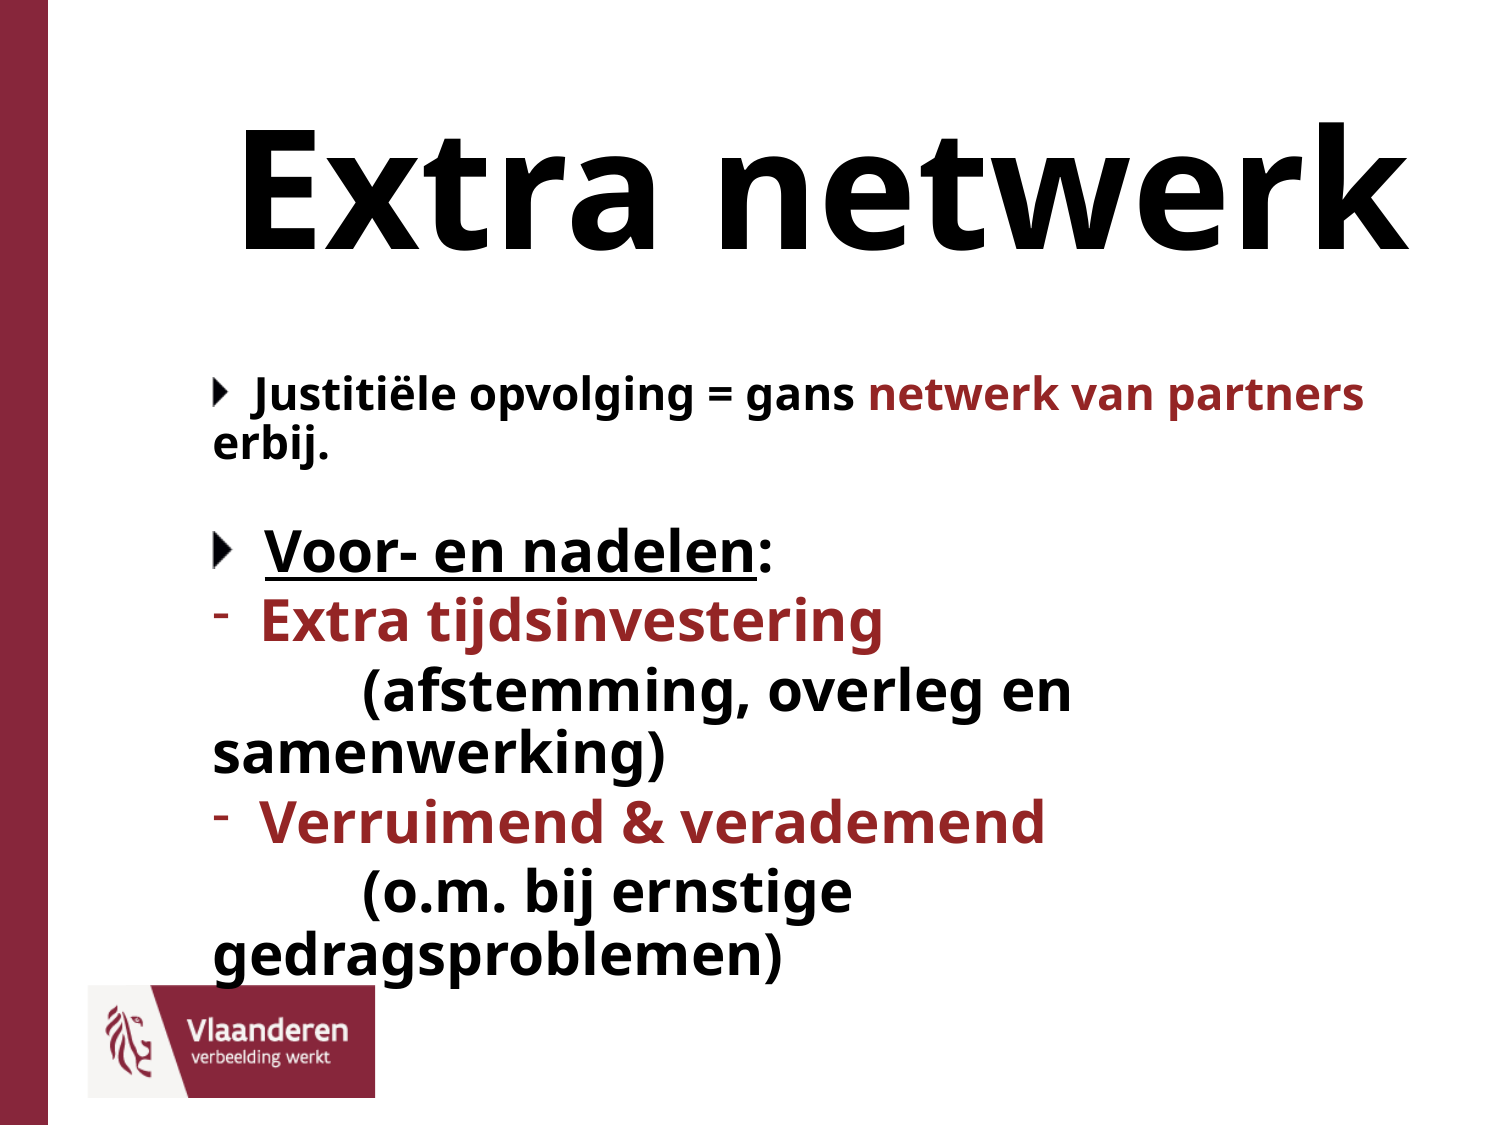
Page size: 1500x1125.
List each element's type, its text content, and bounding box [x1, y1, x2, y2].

title Extra netwerk [212, 124, 1430, 308]
list Justitiële opvolging = gans netwerk van partners erbij. Voor- en nadelen: Extra tijdsinvestering (afstemming, overleg en samenwerking) Verruimend & verademend (o.m. bij ernstige gedragsproblemen) [212, 314, 1430, 917]
picture [212, 377, 254, 407]
picture [212, 531, 265, 569]
picture [87, 985, 376, 1098]
